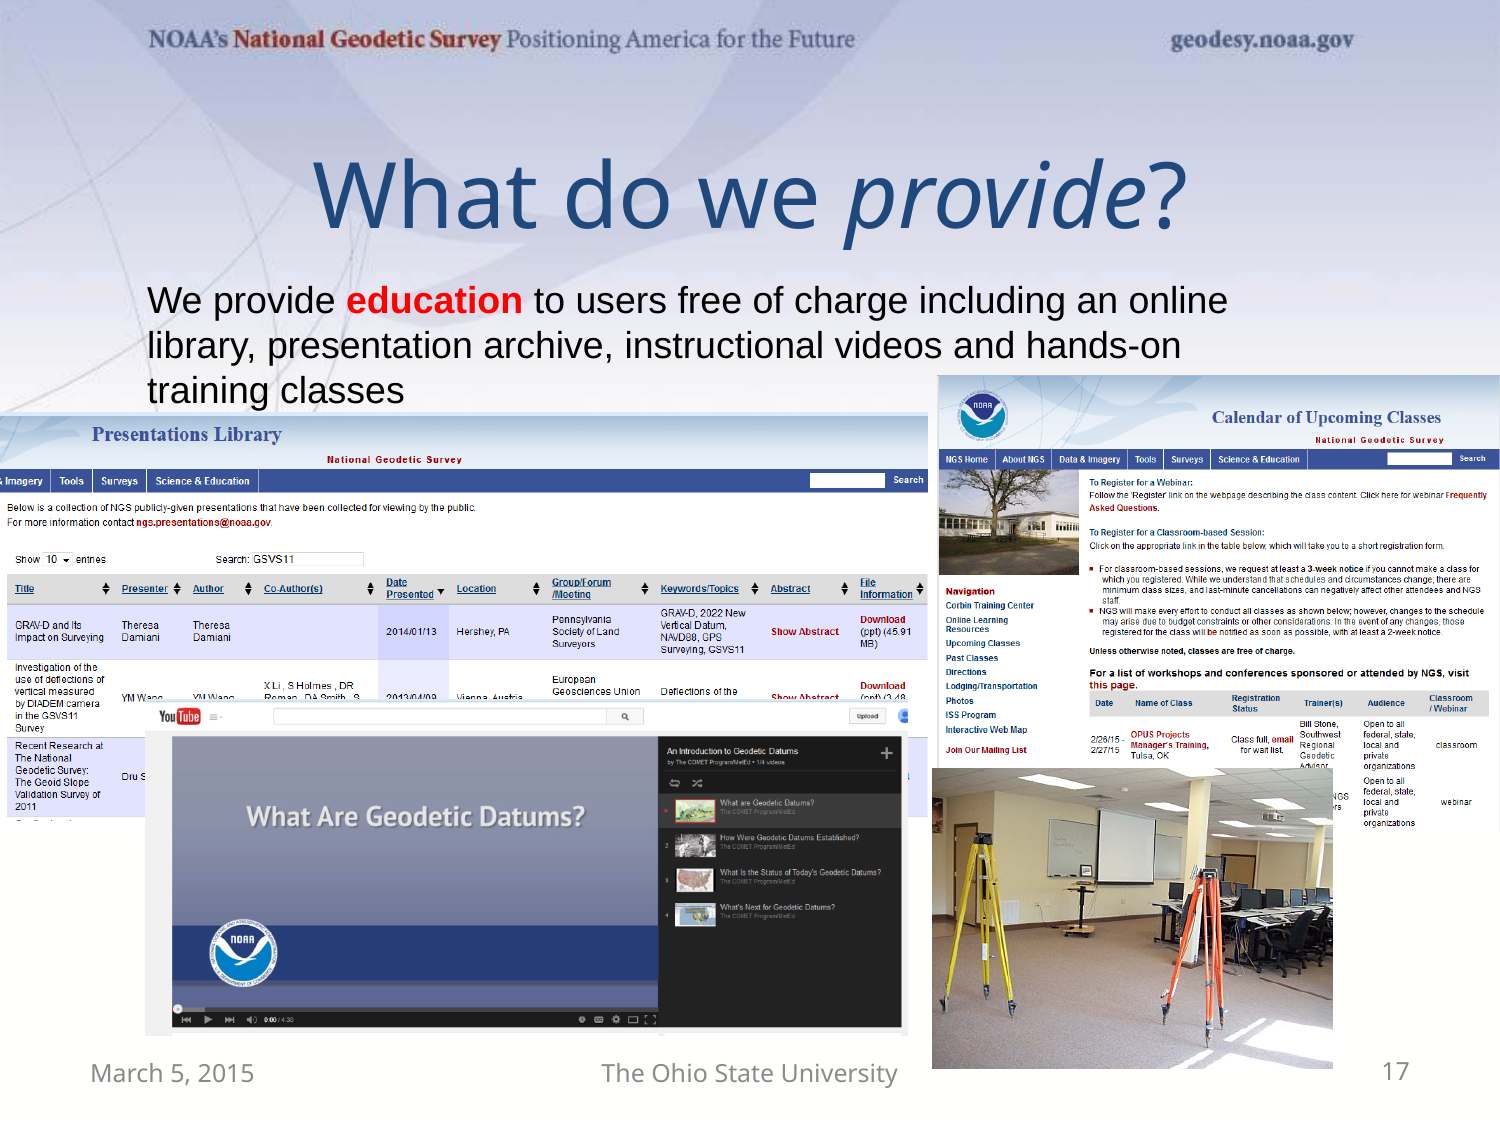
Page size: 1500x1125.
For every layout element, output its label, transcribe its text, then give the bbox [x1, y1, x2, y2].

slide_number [75, 1042, 425, 1103]
text_box We provide education to users free of charge including an online library, presentation archive, instructional videos and hands-on training classes [132, 268, 1288, 414]
slide_number 17 [1074, 1042, 1425, 1103]
picture [0, 0, 1500, 1122]
footer The Ohio State University [512, 1042, 988, 1103]
title What do we provide? [75, 97, 1425, 286]
